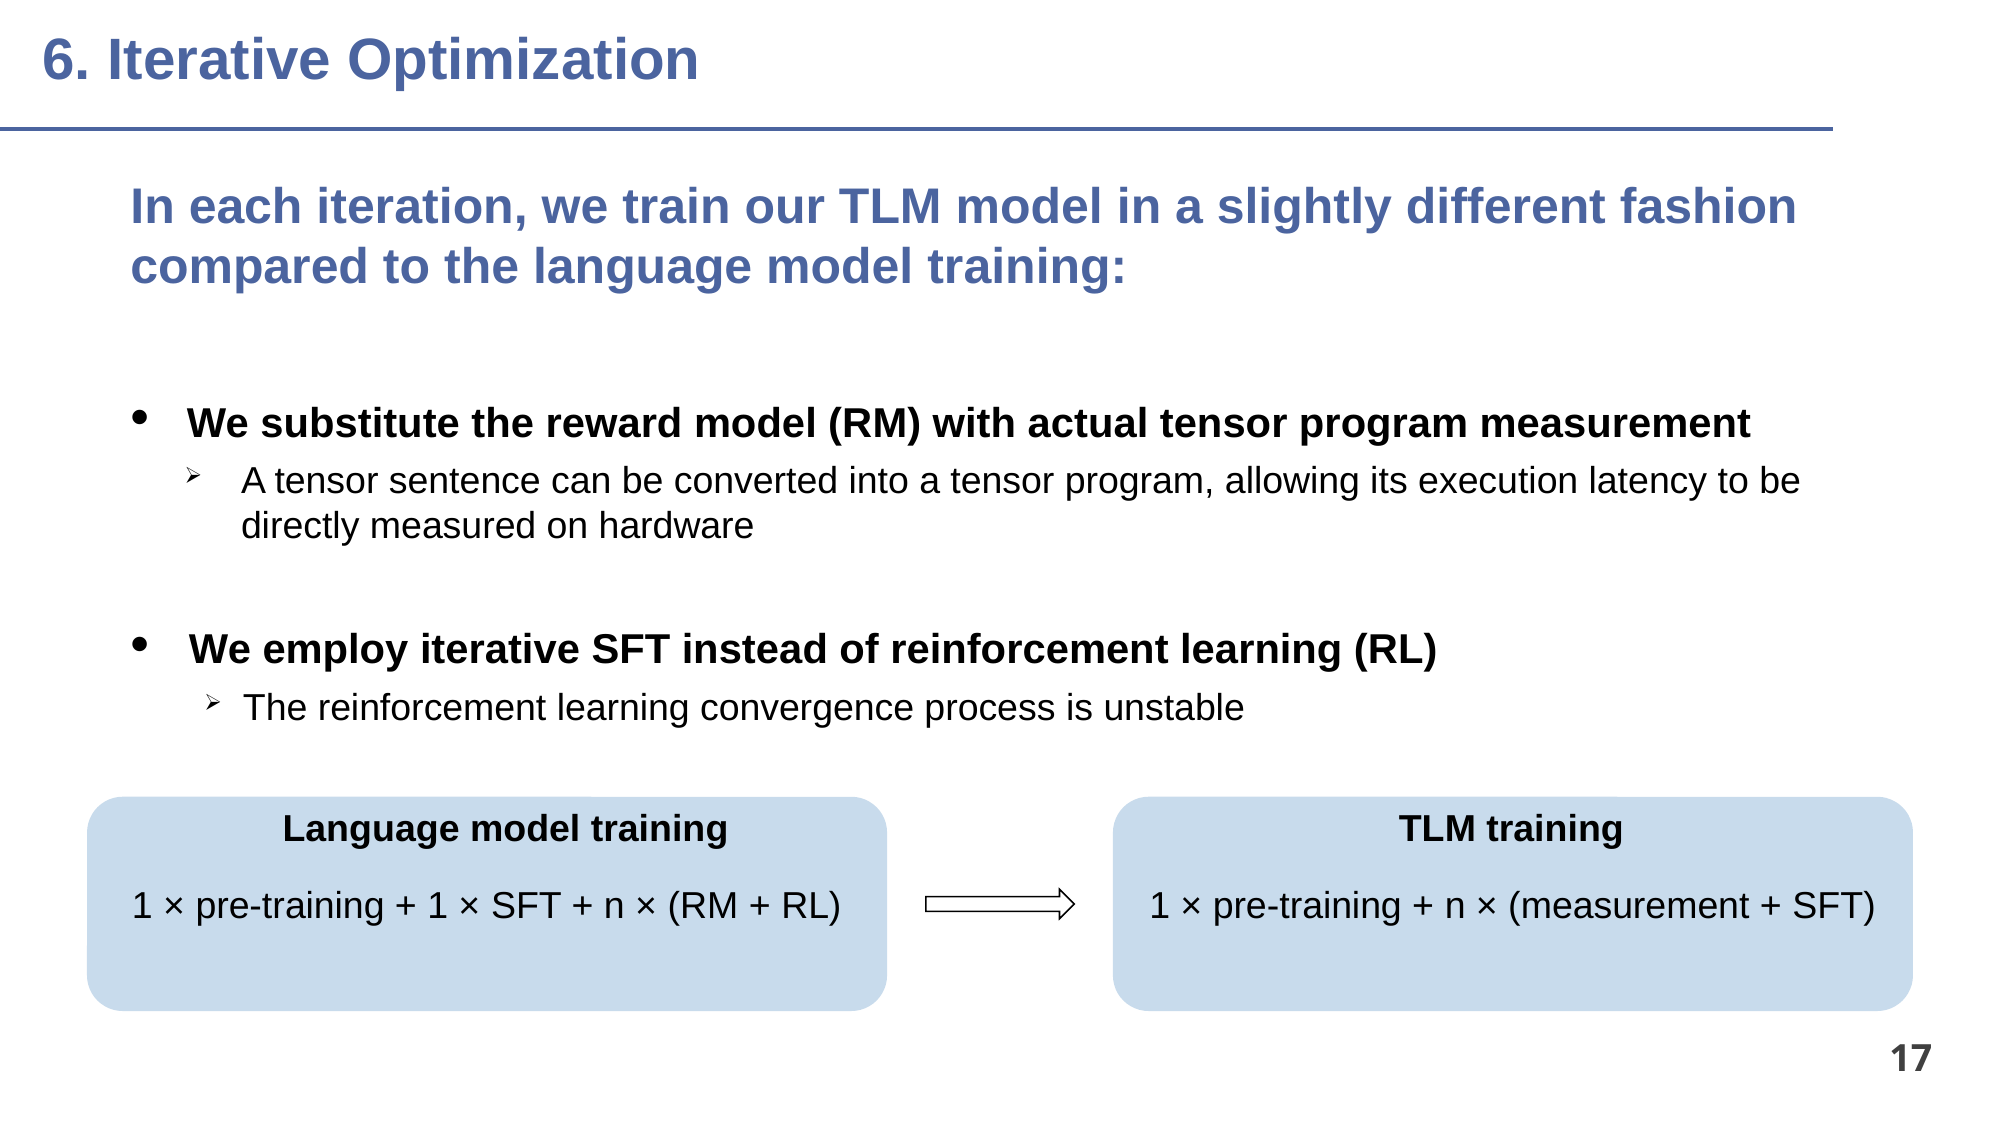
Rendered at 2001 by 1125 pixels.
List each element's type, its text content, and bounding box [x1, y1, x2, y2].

text_box [924, 886, 1076, 922]
slide_number 17 [1833, 1029, 1948, 1090]
title 6. Iterative Optimization [27, 0, 1703, 122]
text_box 1 × pre-training + 1 × SFT + n × (RM + RL) [86, 796, 888, 1012]
text_box TLM training [1383, 796, 2000, 857]
list In each iteration, we train our TLM model in a slightly different fashion compared to the language model training: We substitute the reward model (RM) with actual tensor program measurement A tensor sentence can be converted into a tensor program, allowing its execution latency to be directly measured on hardware We employ iterative SFT instead of reinforcement learning (RL) The reinforcement learning convergence process is unstable [115, 166, 1875, 752]
text_box Language model training [267, 796, 926, 857]
text_box 1 × pre-training + n × (measurement + SFT) [1112, 796, 1913, 1012]
